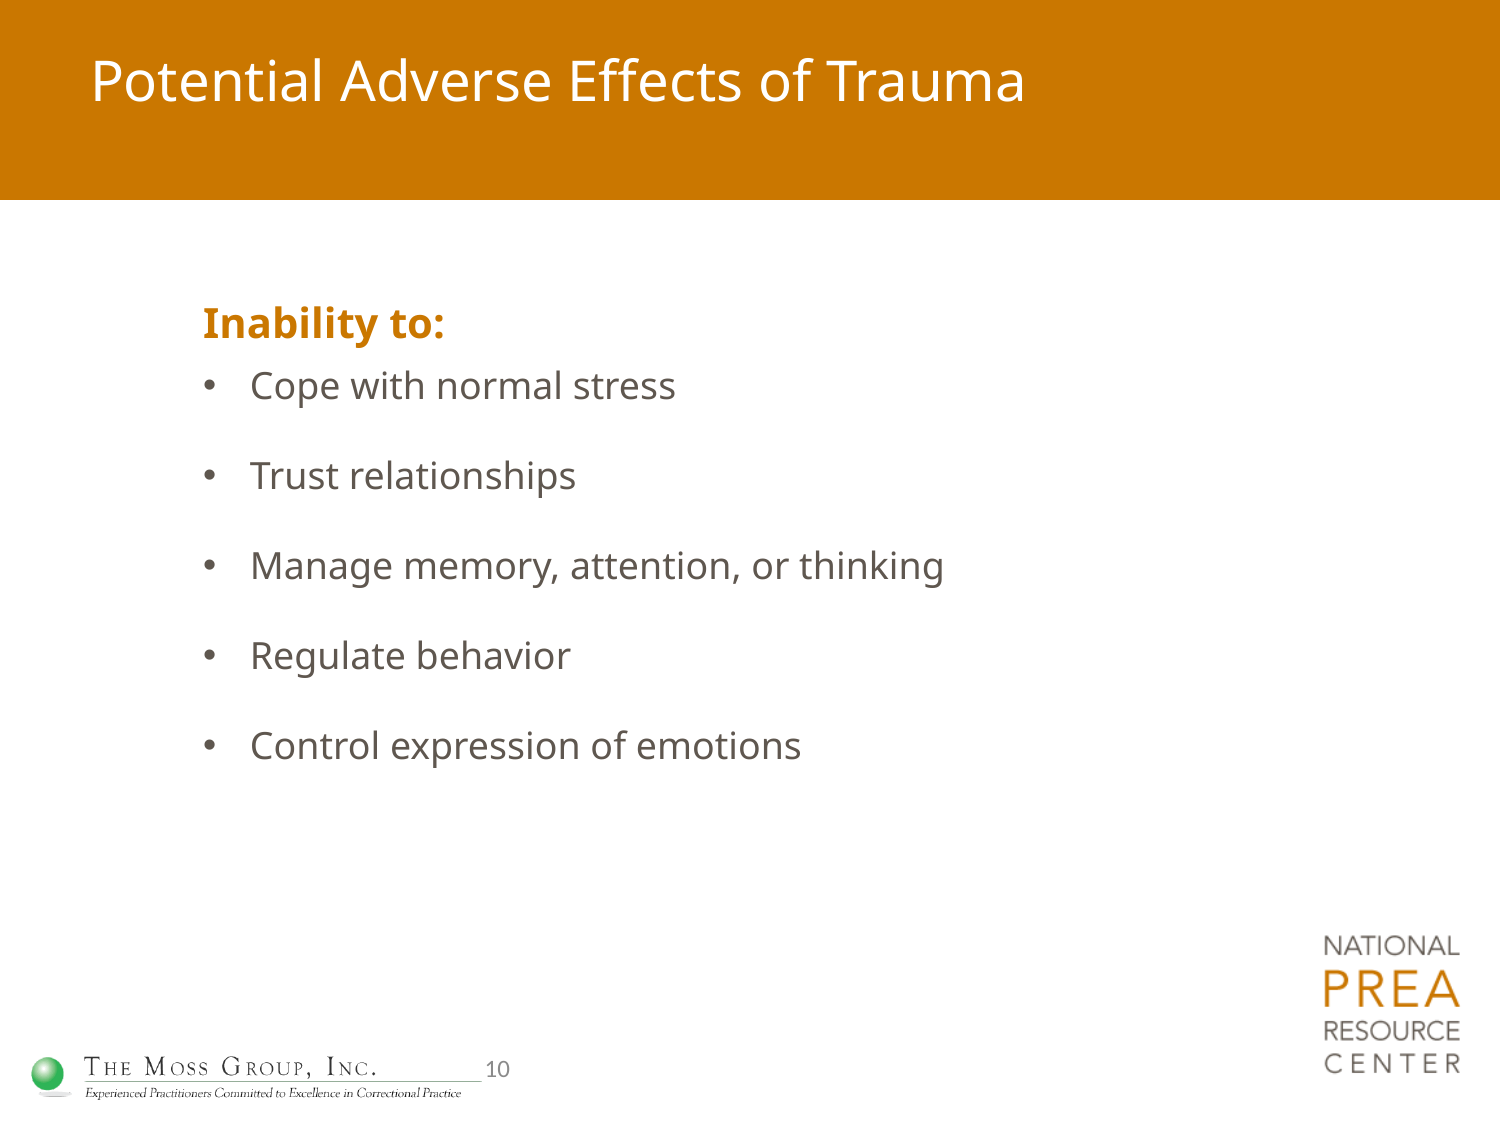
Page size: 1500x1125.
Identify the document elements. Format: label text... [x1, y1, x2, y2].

title Potential Adverse Effects of Trauma [75, 13, 1425, 160]
slide_number 10 [174, 1037, 525, 1098]
picture [28, 1048, 483, 1102]
picture [1312, 924, 1474, 1086]
list Inability to: [188, 283, 1300, 354]
list Cope with normal stress Trust relationships Manage memory, attention, or thinking Regulate behavior Control expression of emotions [188, 354, 1300, 1005]
